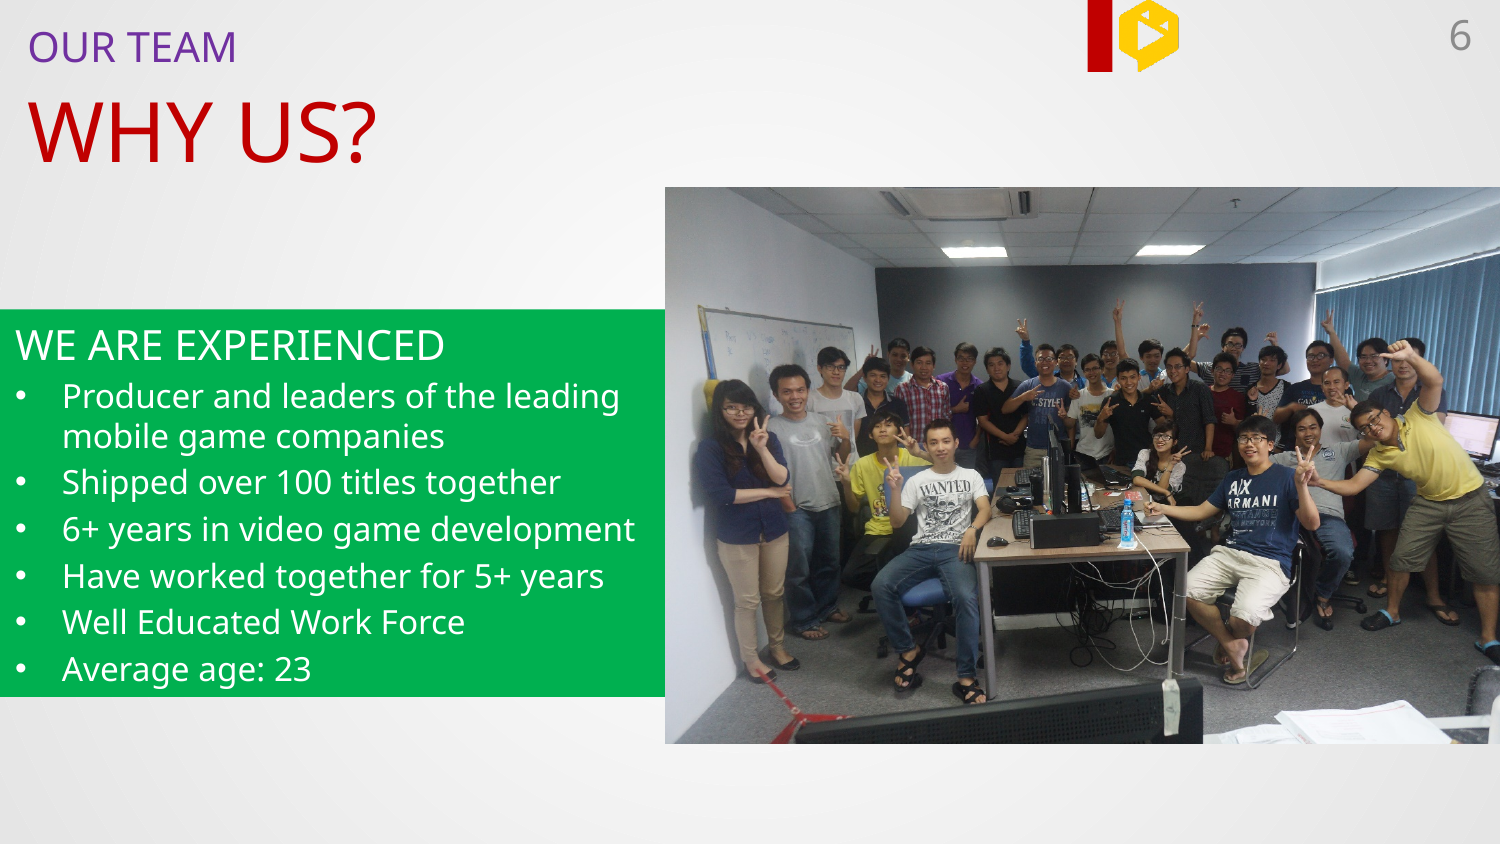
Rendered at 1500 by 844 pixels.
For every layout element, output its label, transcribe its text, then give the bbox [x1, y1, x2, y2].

picture [664, 187, 1500, 744]
text_box WHY US? [12, 71, 1088, 187]
text_box OUR TEAM [12, 13, 813, 79]
text_box [1085, 0, 1110, 74]
text_box WE ARE EXPERIENCED Producer and leaders of the leading mobile game companies Shipped over 100 titles together 6+ years in video game development Have worked together for 5+ years Well Educated Work Force Average age: 23 [0, 309, 659, 697]
picture [1112, 0, 1185, 73]
slide_number 6 [1188, 14, 1488, 60]
